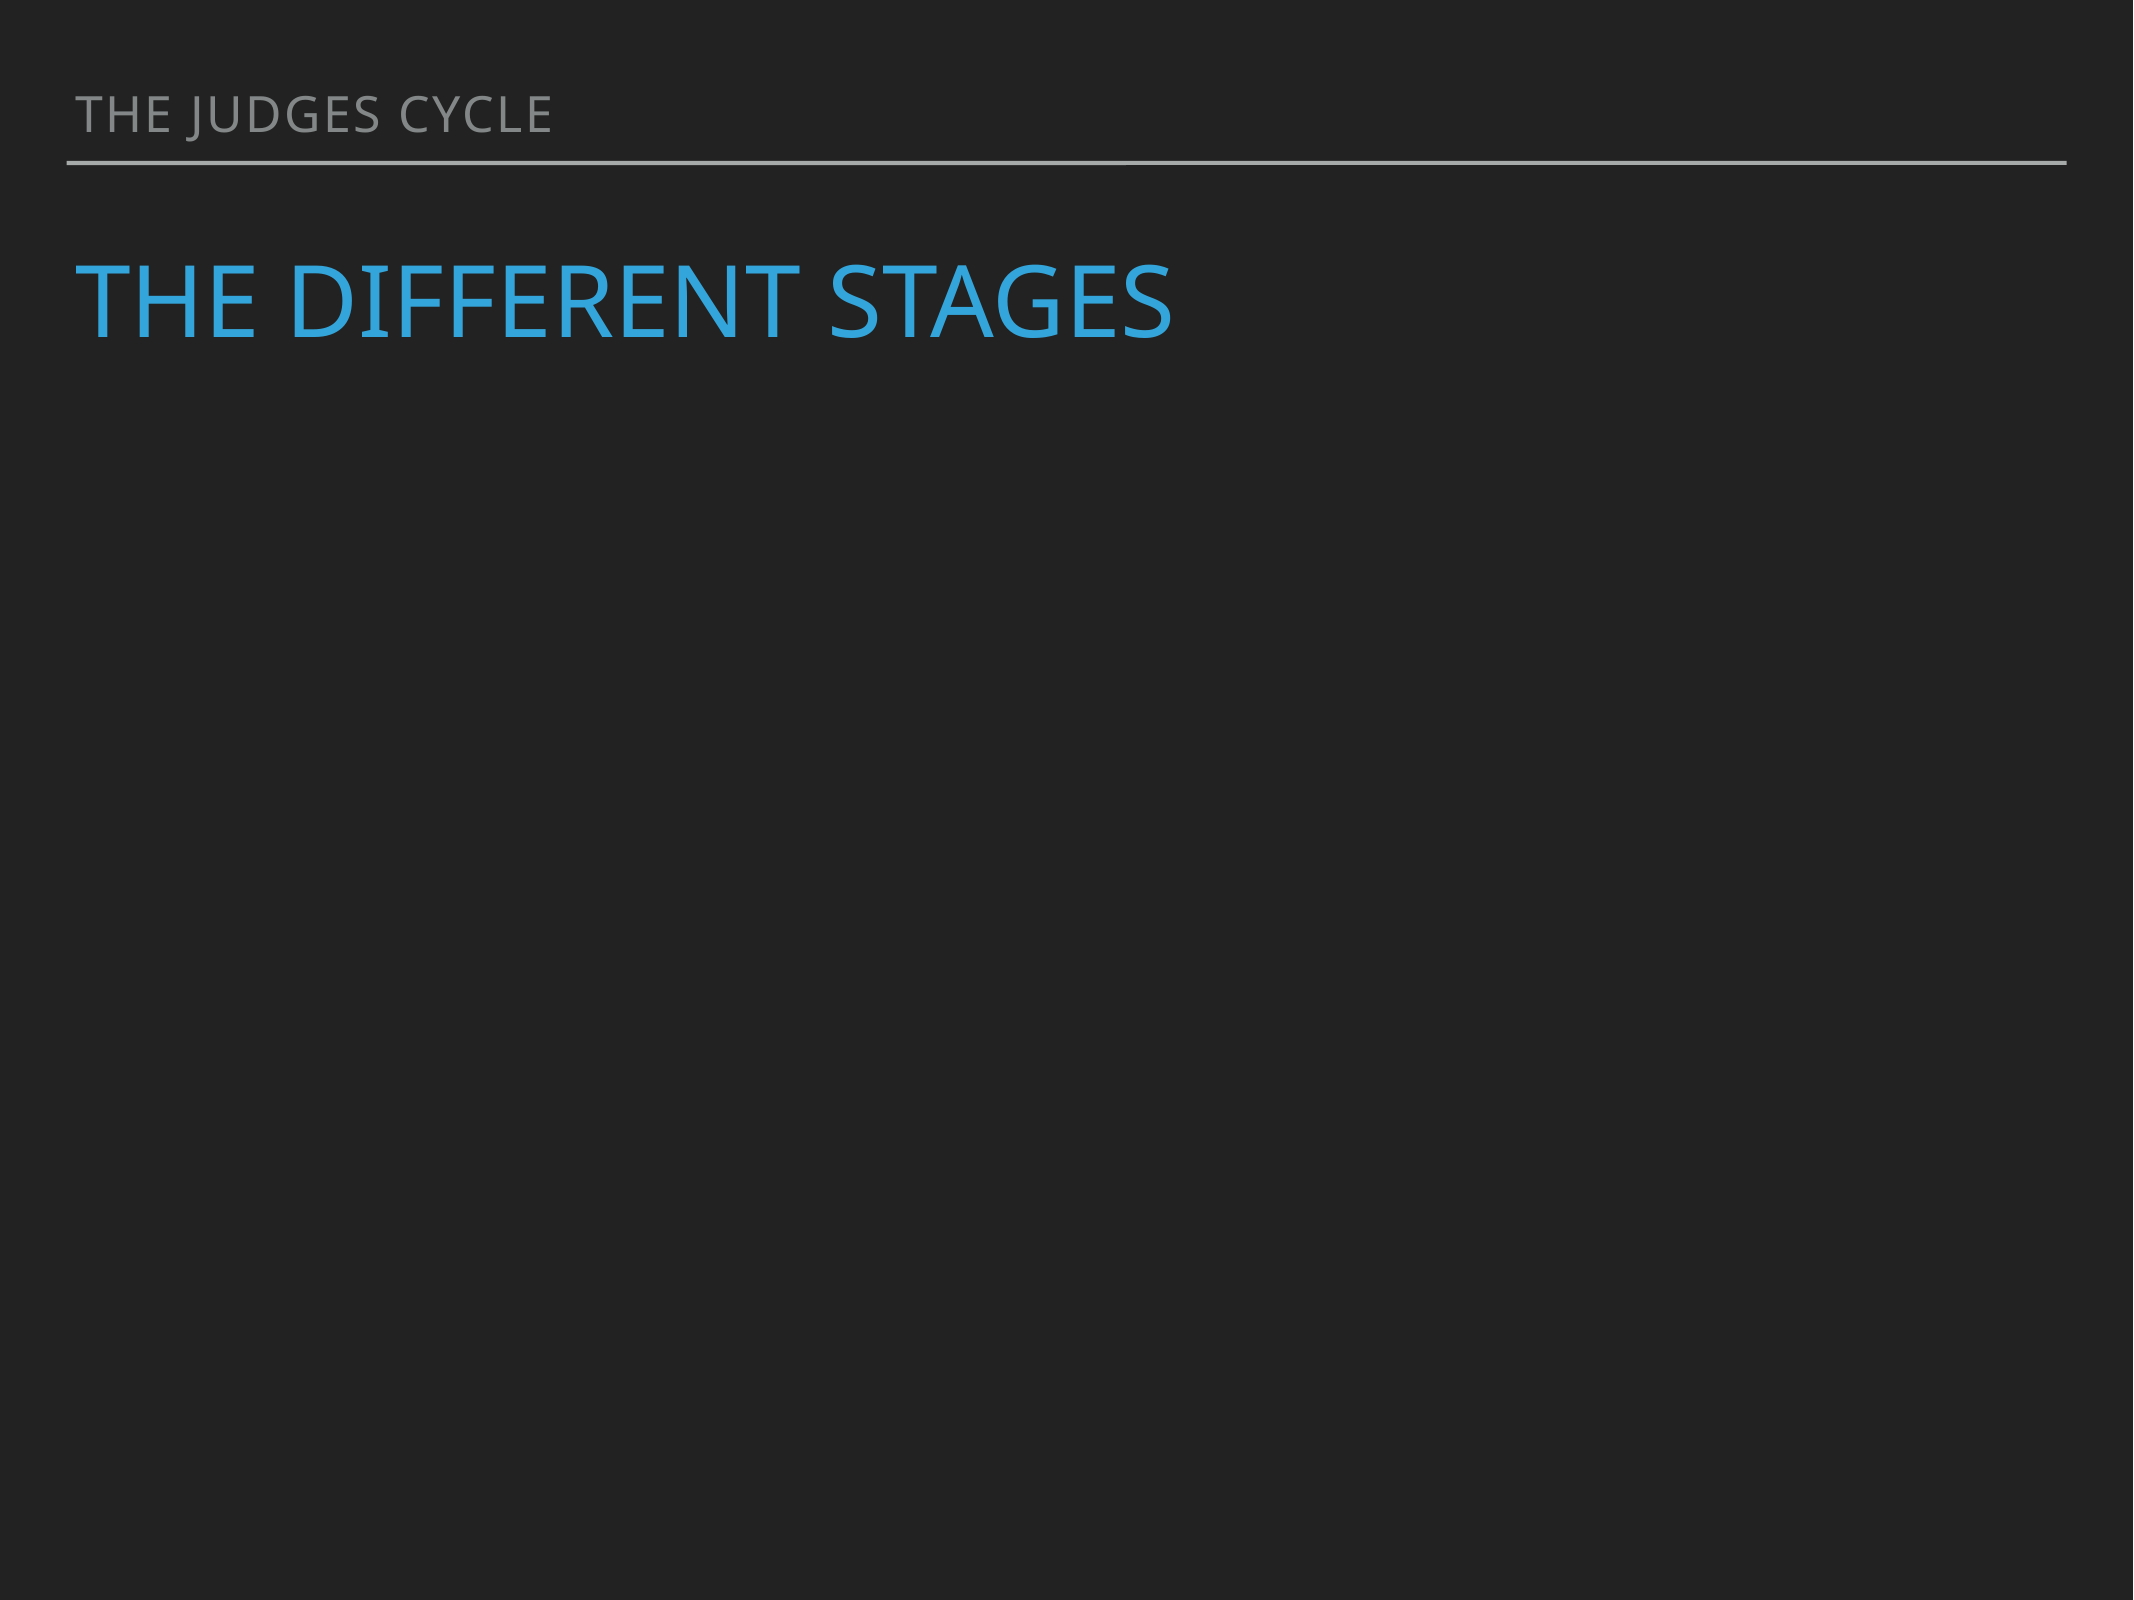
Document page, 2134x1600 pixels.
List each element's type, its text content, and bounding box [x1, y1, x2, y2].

title the different stages [66, 251, 2068, 372]
list The judges cycle [66, 74, 1901, 151]
